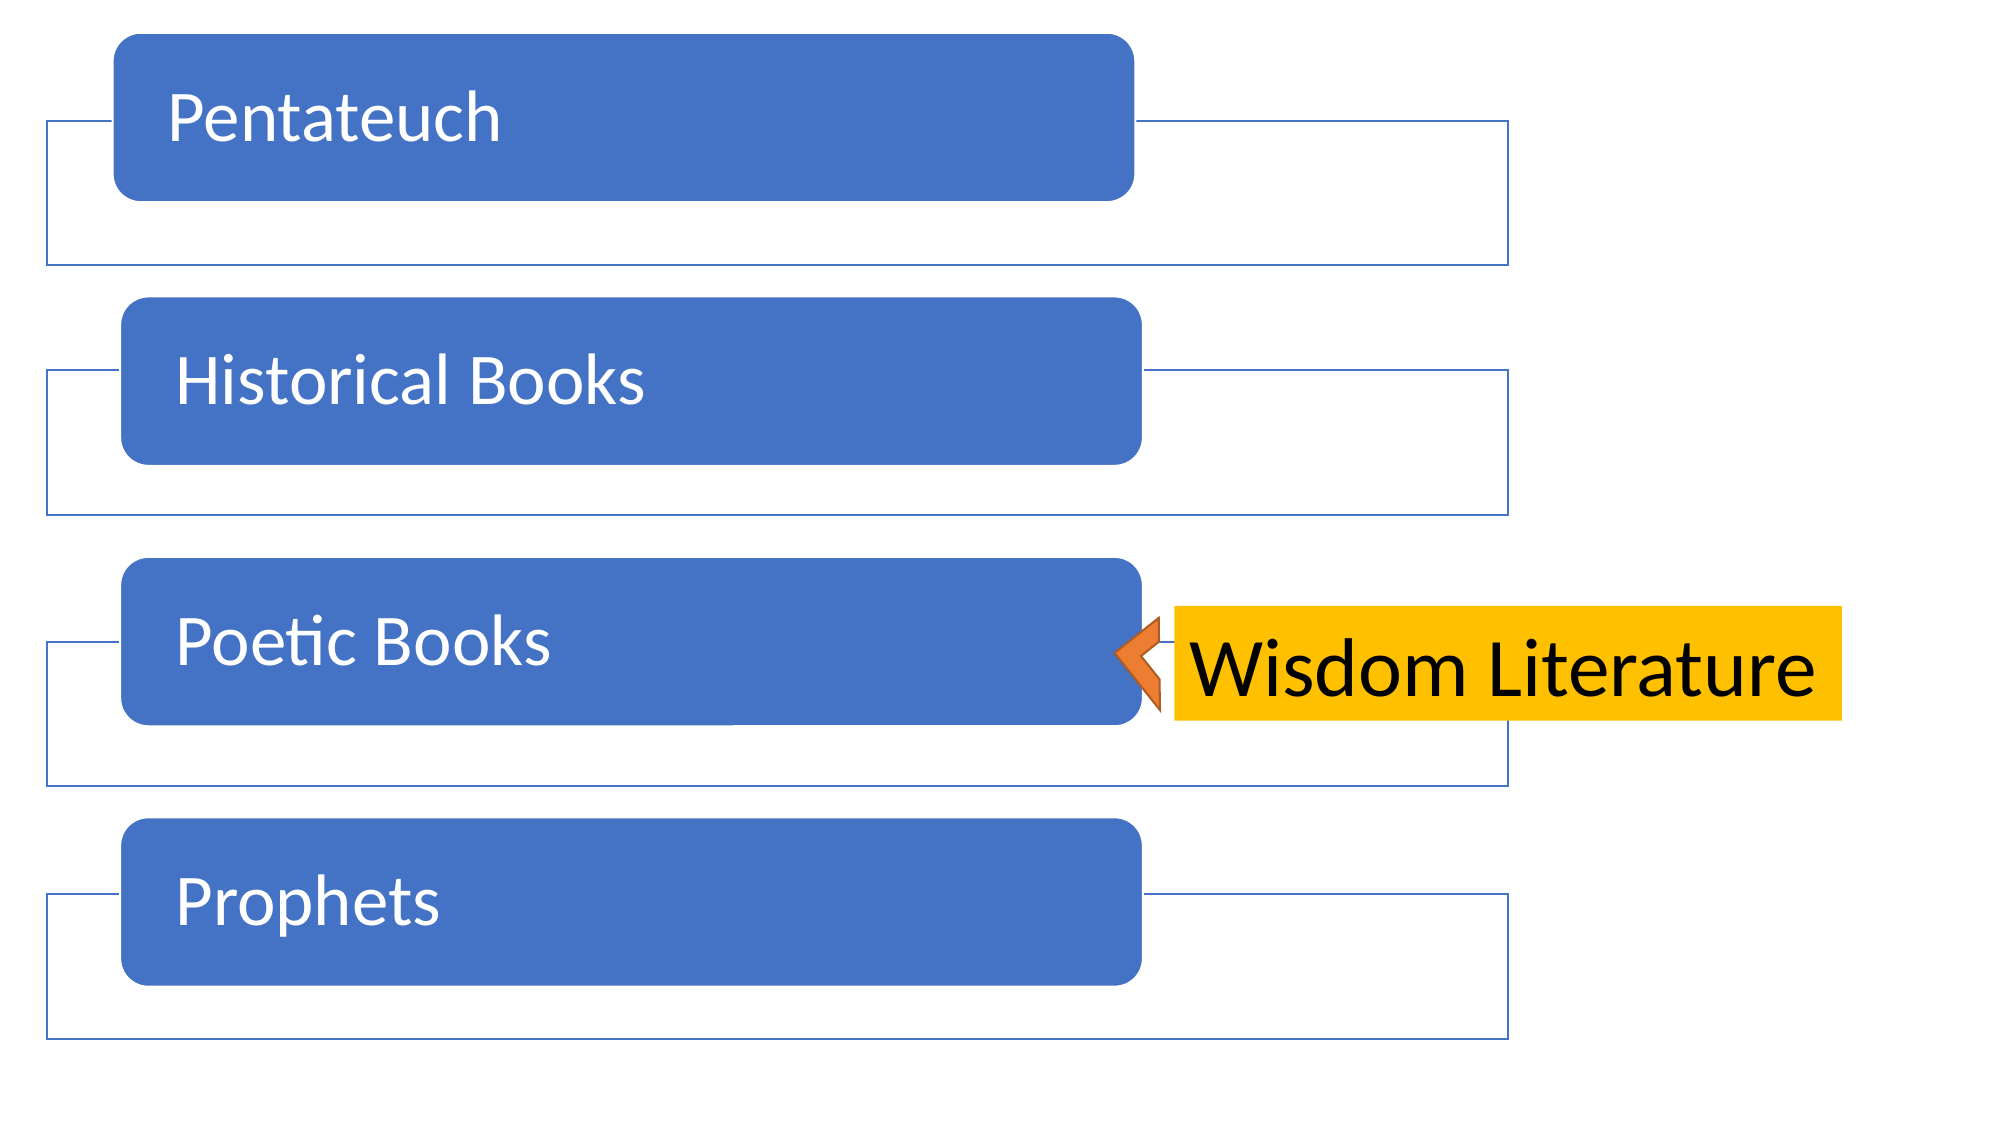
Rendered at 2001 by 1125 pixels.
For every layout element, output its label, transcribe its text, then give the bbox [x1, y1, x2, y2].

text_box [46, 22, 1509, 1060]
text_box Wisdom Literature [1509, 605, 1842, 721]
